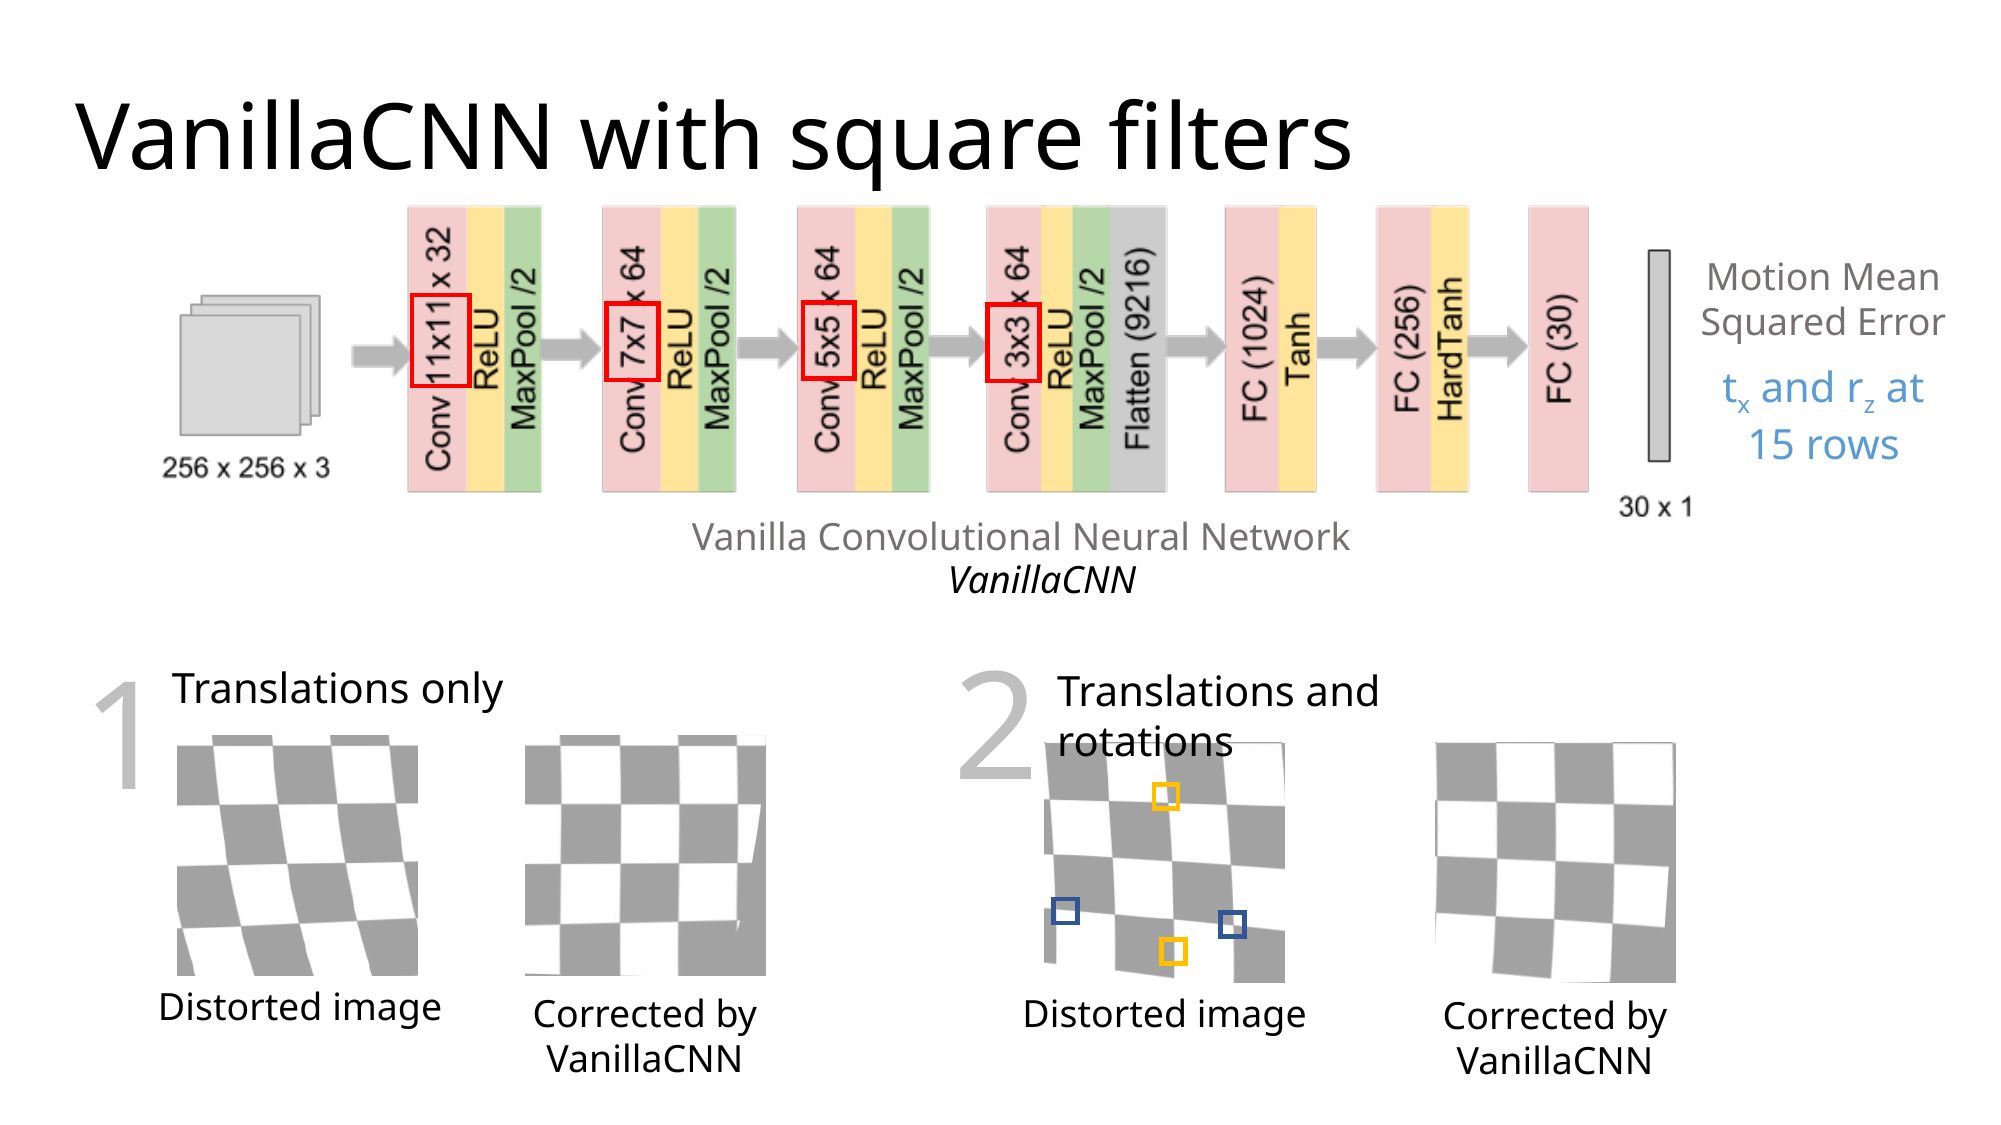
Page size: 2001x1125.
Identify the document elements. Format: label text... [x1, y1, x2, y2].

text_box Translations only [157, 654, 525, 720]
text_box 2 [938, 621, 1013, 817]
text_box Corrected by VanillaCNN [1379, 984, 1731, 1090]
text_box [412, 294, 1040, 387]
text_box 1 [67, 632, 143, 828]
text_box Translations and rotations [1042, 657, 1584, 772]
picture [177, 735, 418, 976]
picture [1435, 742, 1676, 983]
text_box tx and rz at 15 rows [1736, 353, 1959, 476]
text_box Distorted image [125, 975, 475, 1036]
picture [524, 735, 765, 976]
picture [147, 148, 1736, 610]
picture [1044, 742, 1285, 983]
title VanillaCNN with square filters [60, 0, 1786, 197]
text_box Motion Mean Squared Error [1736, 245, 1977, 351]
text_box Distorted image [989, 982, 1340, 1043]
text_box Corrected by VanillaCNN [469, 982, 821, 1088]
